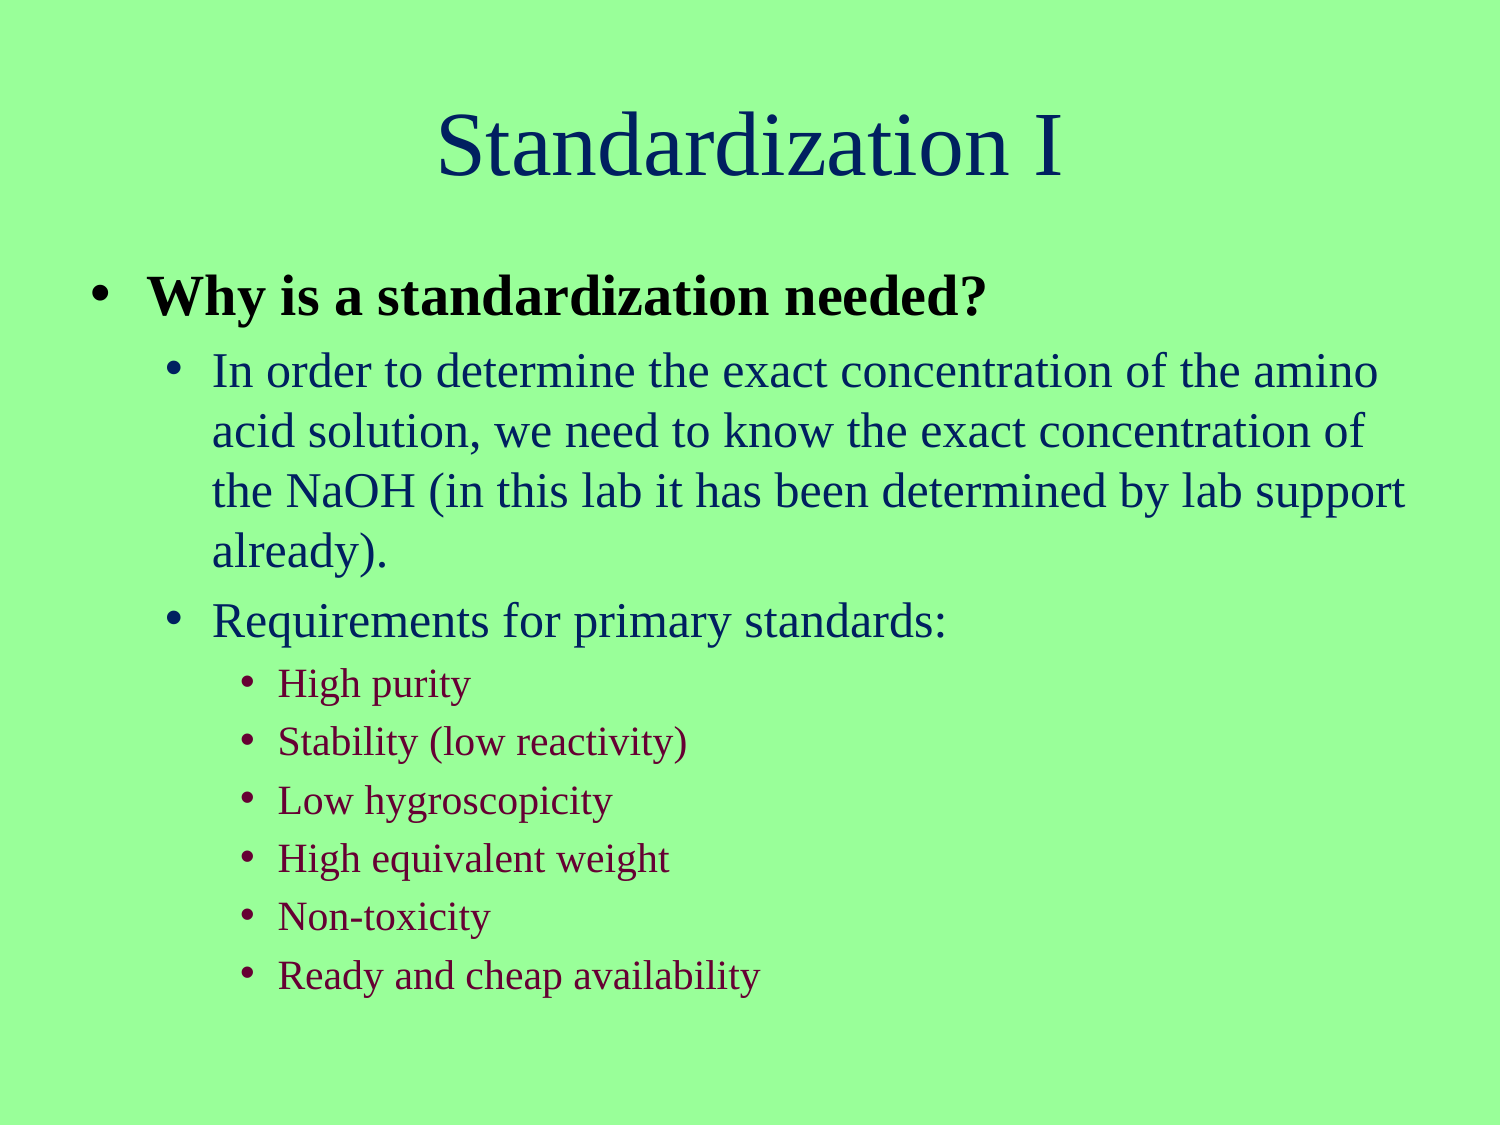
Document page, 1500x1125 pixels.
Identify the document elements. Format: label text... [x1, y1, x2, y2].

title Standardization I [75, 45, 1425, 233]
list Why is a standardization needed? In order to determine the exact concentration of the amino acid solution, we need to know the exact concentration of the NaOH (in this lab it has been determined by lab support already). Requirements for primary standards: High purity Stability (low reactivity) Low hygroscopicity High equivalent weight Non-toxicity Ready and cheap availability [75, 249, 1450, 1000]
